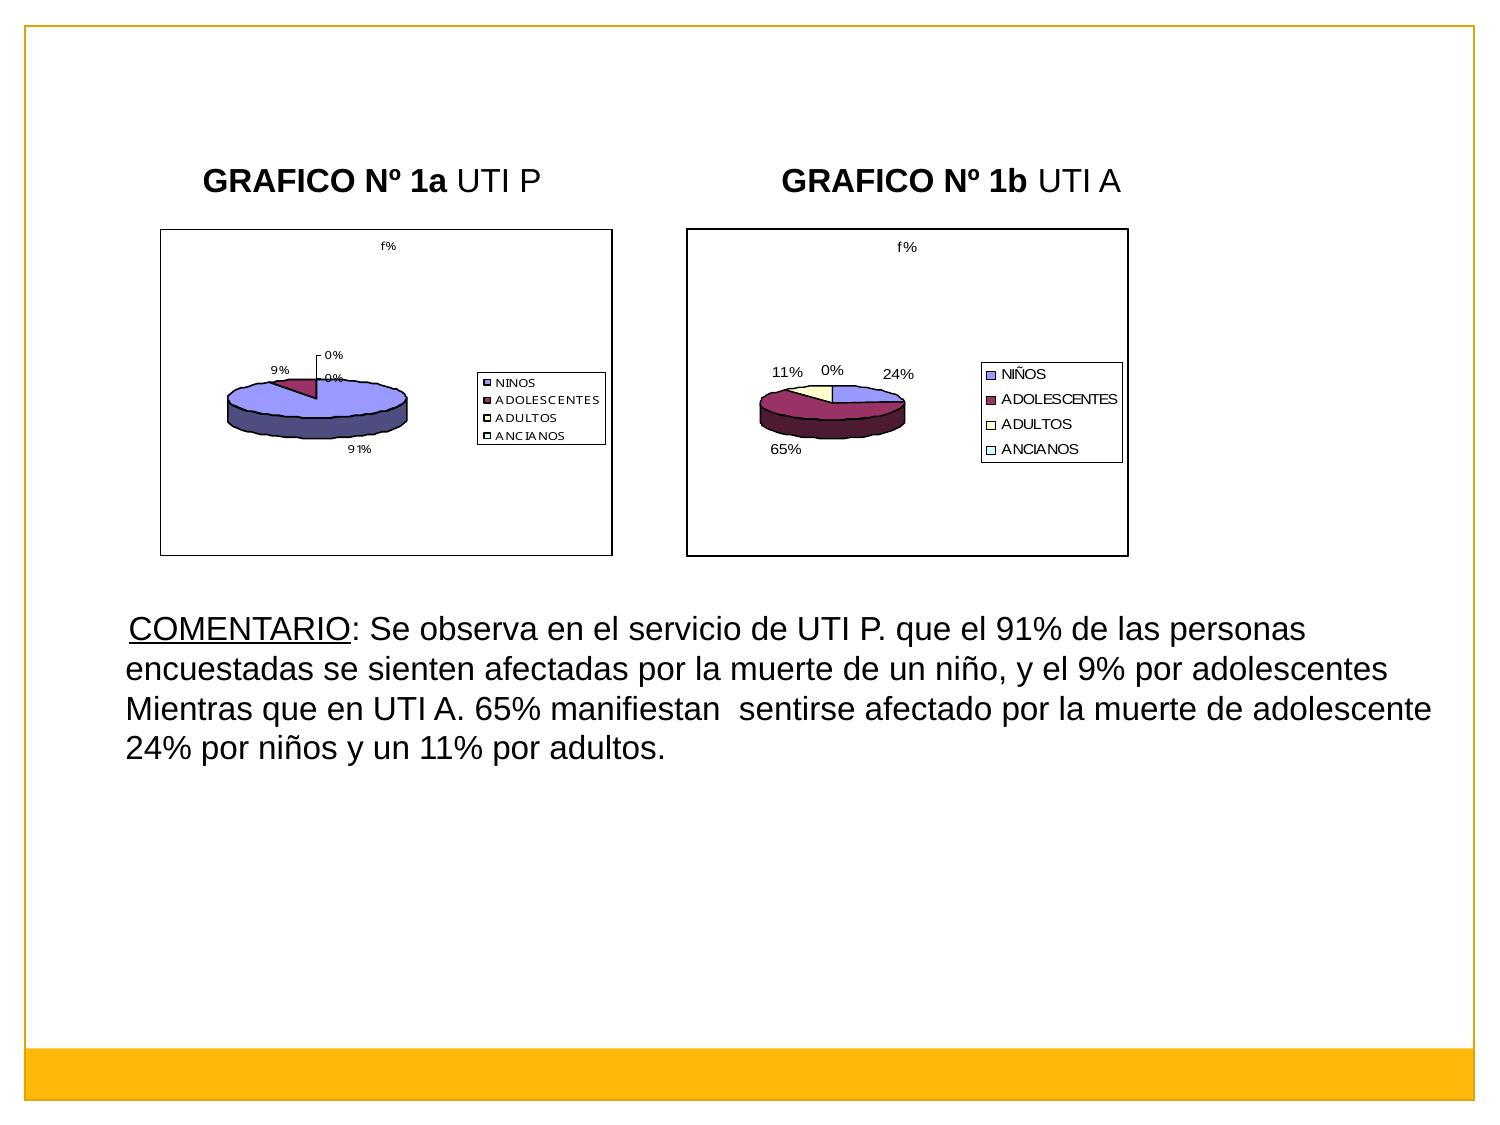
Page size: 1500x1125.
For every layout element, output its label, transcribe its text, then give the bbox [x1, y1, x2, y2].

text_box GRAFICO Nº 1a UTI P GRAFICO Nº 1b UTI A [6, 1, 1137, 252]
picture [154, 224, 621, 562]
picture [681, 224, 1136, 562]
text_box COMENTARIO: Se observa en el servicio de UTI P. que el 91% de las personas encuestadas se sienten afectadas por la muerte de un niño, y el 9% por adolescentes Mientras que en UTI A. 65% manifiestan sentirse afectado por la muerte de adolescente 24% por niños y un 11% por adultos. [8, 599, 1450, 775]
